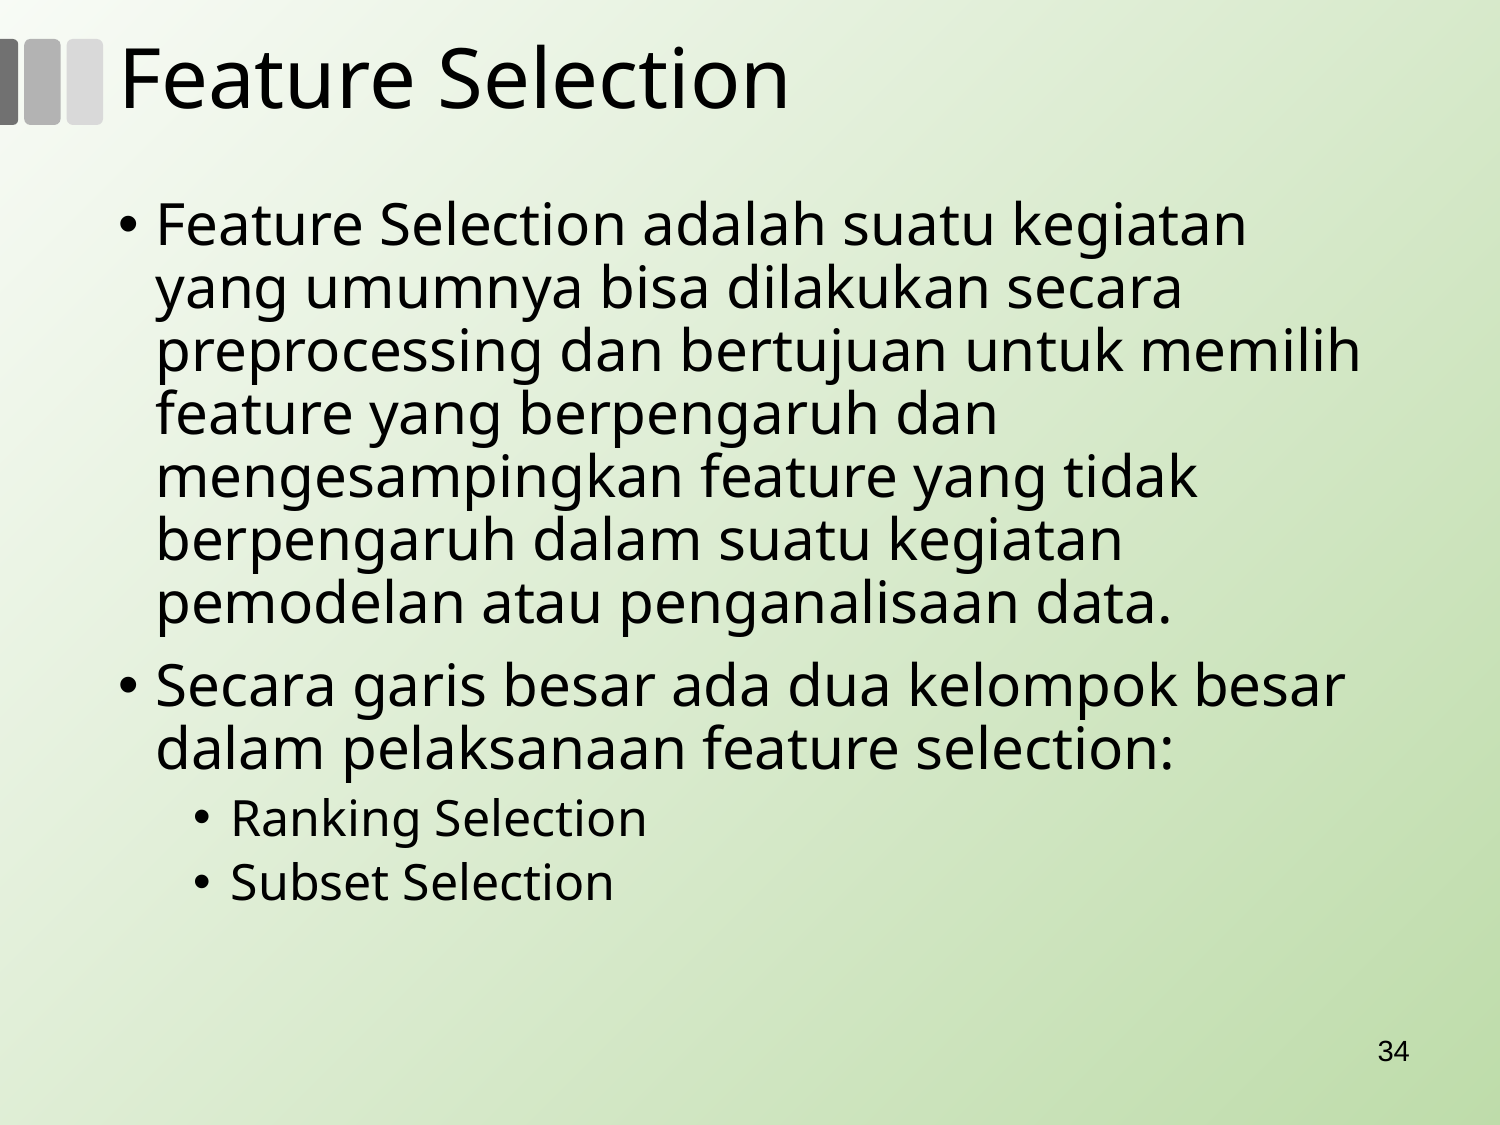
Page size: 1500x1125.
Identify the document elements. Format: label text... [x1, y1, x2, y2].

slide_number 34 [1074, 1024, 1425, 1103]
list Feature Selection adalah suatu kegiatan yang umumnya bisa dilakukan secara preprocessing dan bertujuan untuk memilih feature yang berpengaruh dan mengesampingkan feature yang tidak berpengaruh dalam suatu kegiatan pemodelan atau penganalisaan data. Secara garis besar ada dua kelompok besar dalam pelaksanaan feature selection: Ranking Selection Subset Selection [103, 187, 1397, 1063]
title Feature Selection [103, 24, 1498, 138]
